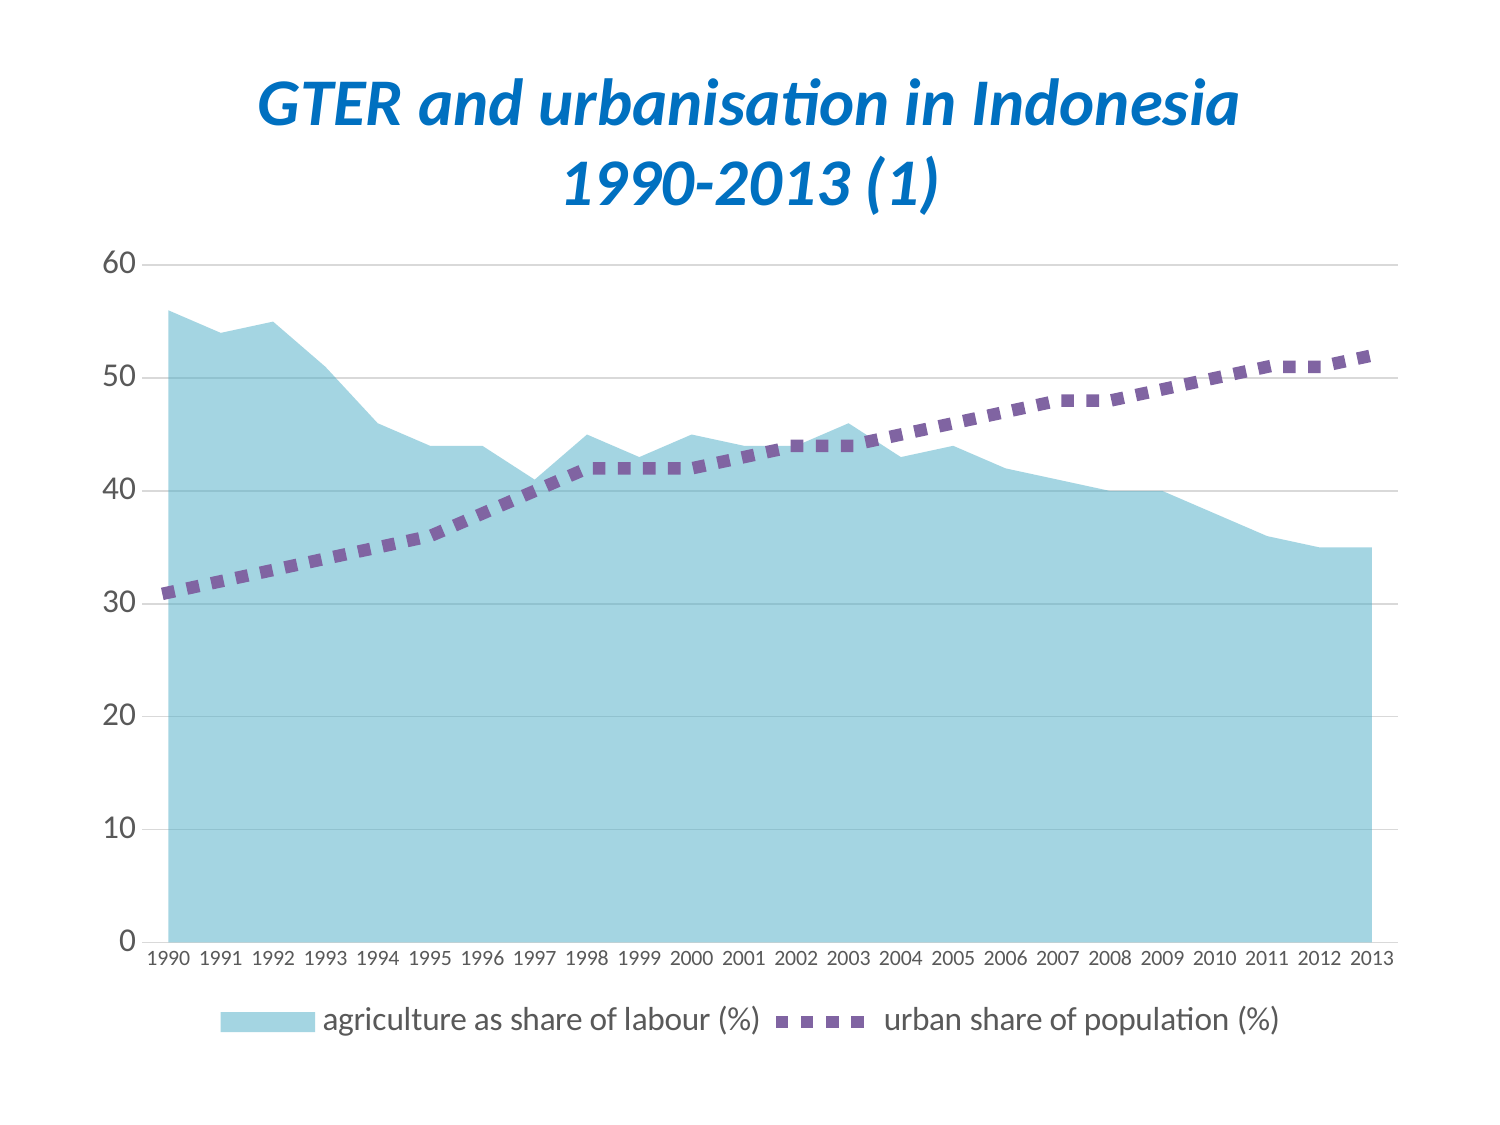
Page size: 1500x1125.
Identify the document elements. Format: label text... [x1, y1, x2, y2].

chart [74, 232, 1426, 1046]
title GTER and urbanisation in Indonesia 1990-2013 (1) [75, 45, 1425, 231]
